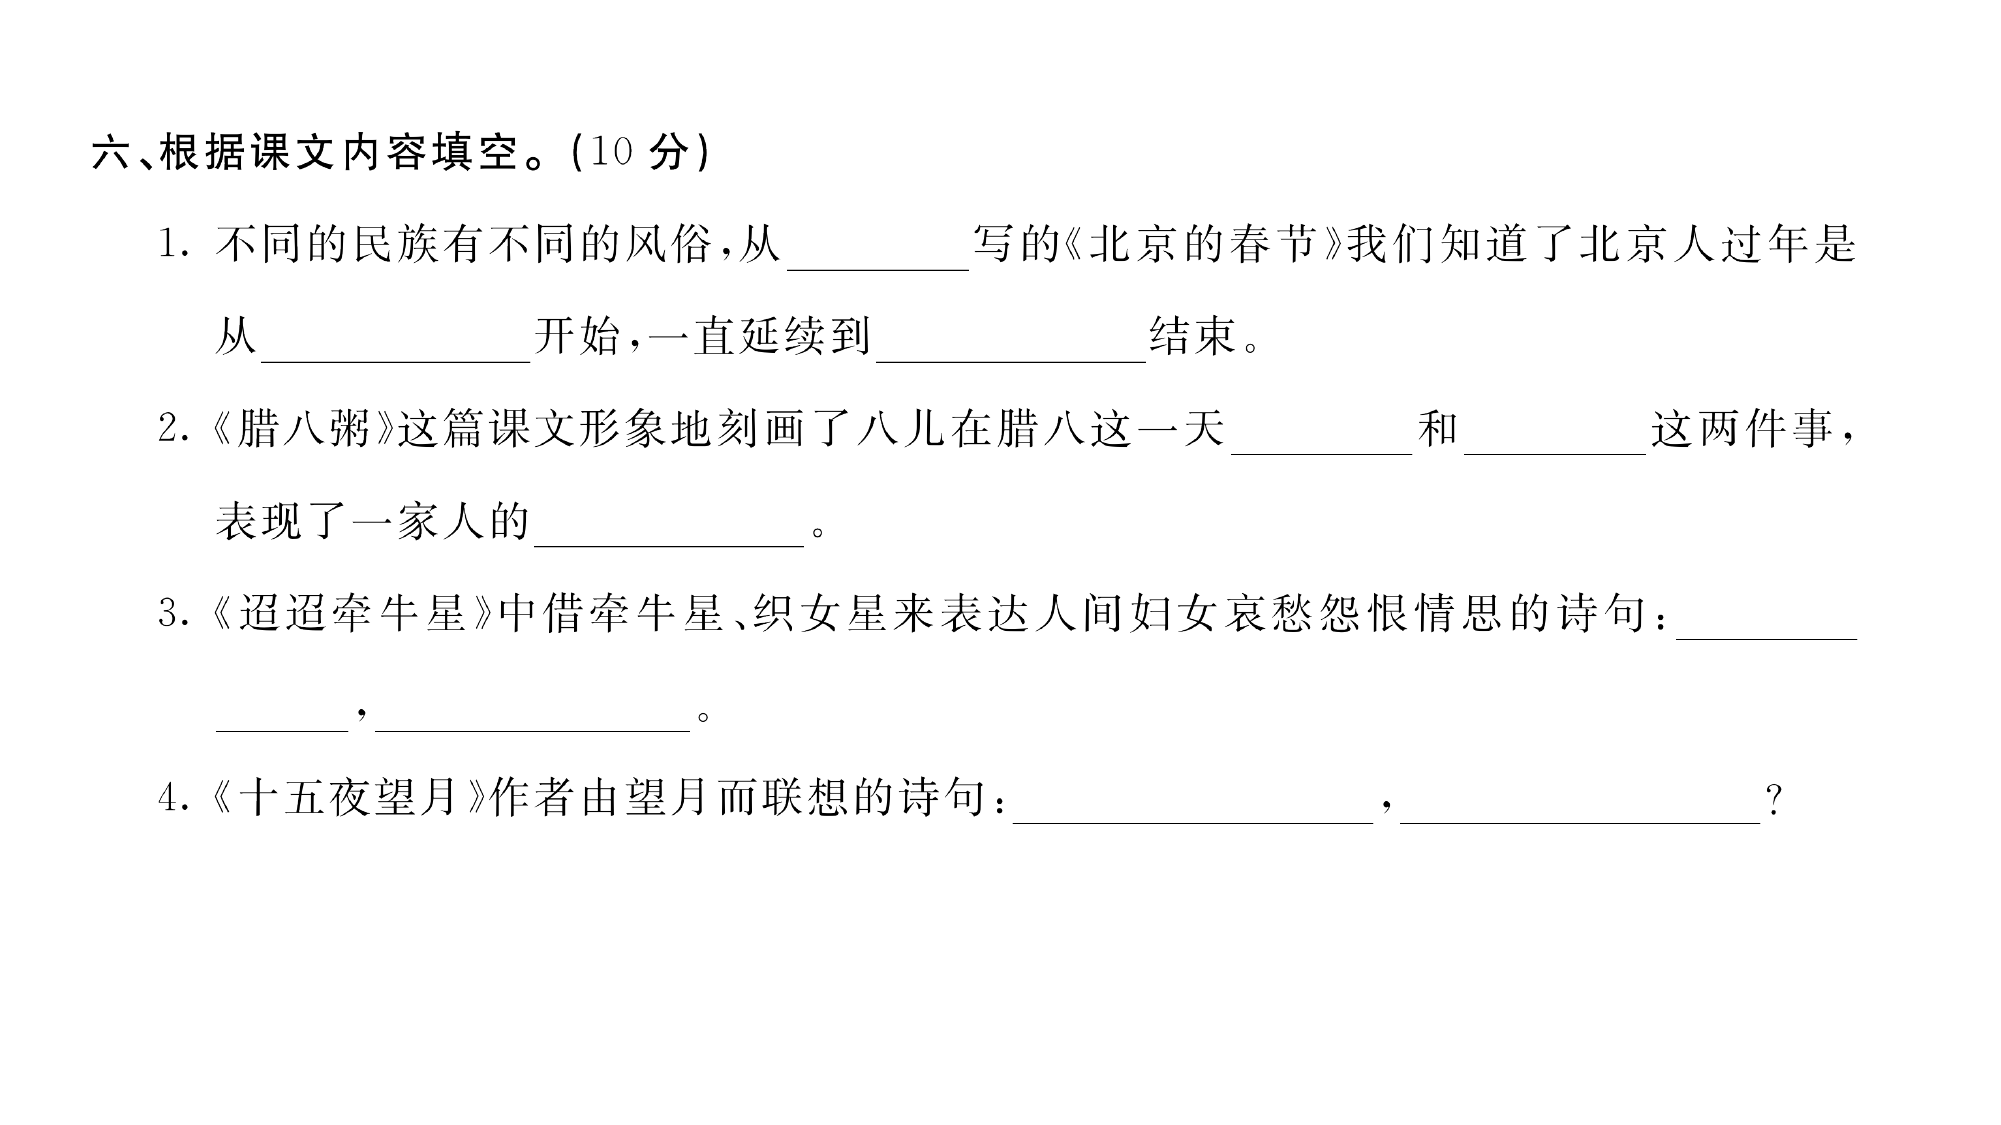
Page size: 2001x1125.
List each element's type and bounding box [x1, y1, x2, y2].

picture [88, 118, 1979, 830]
